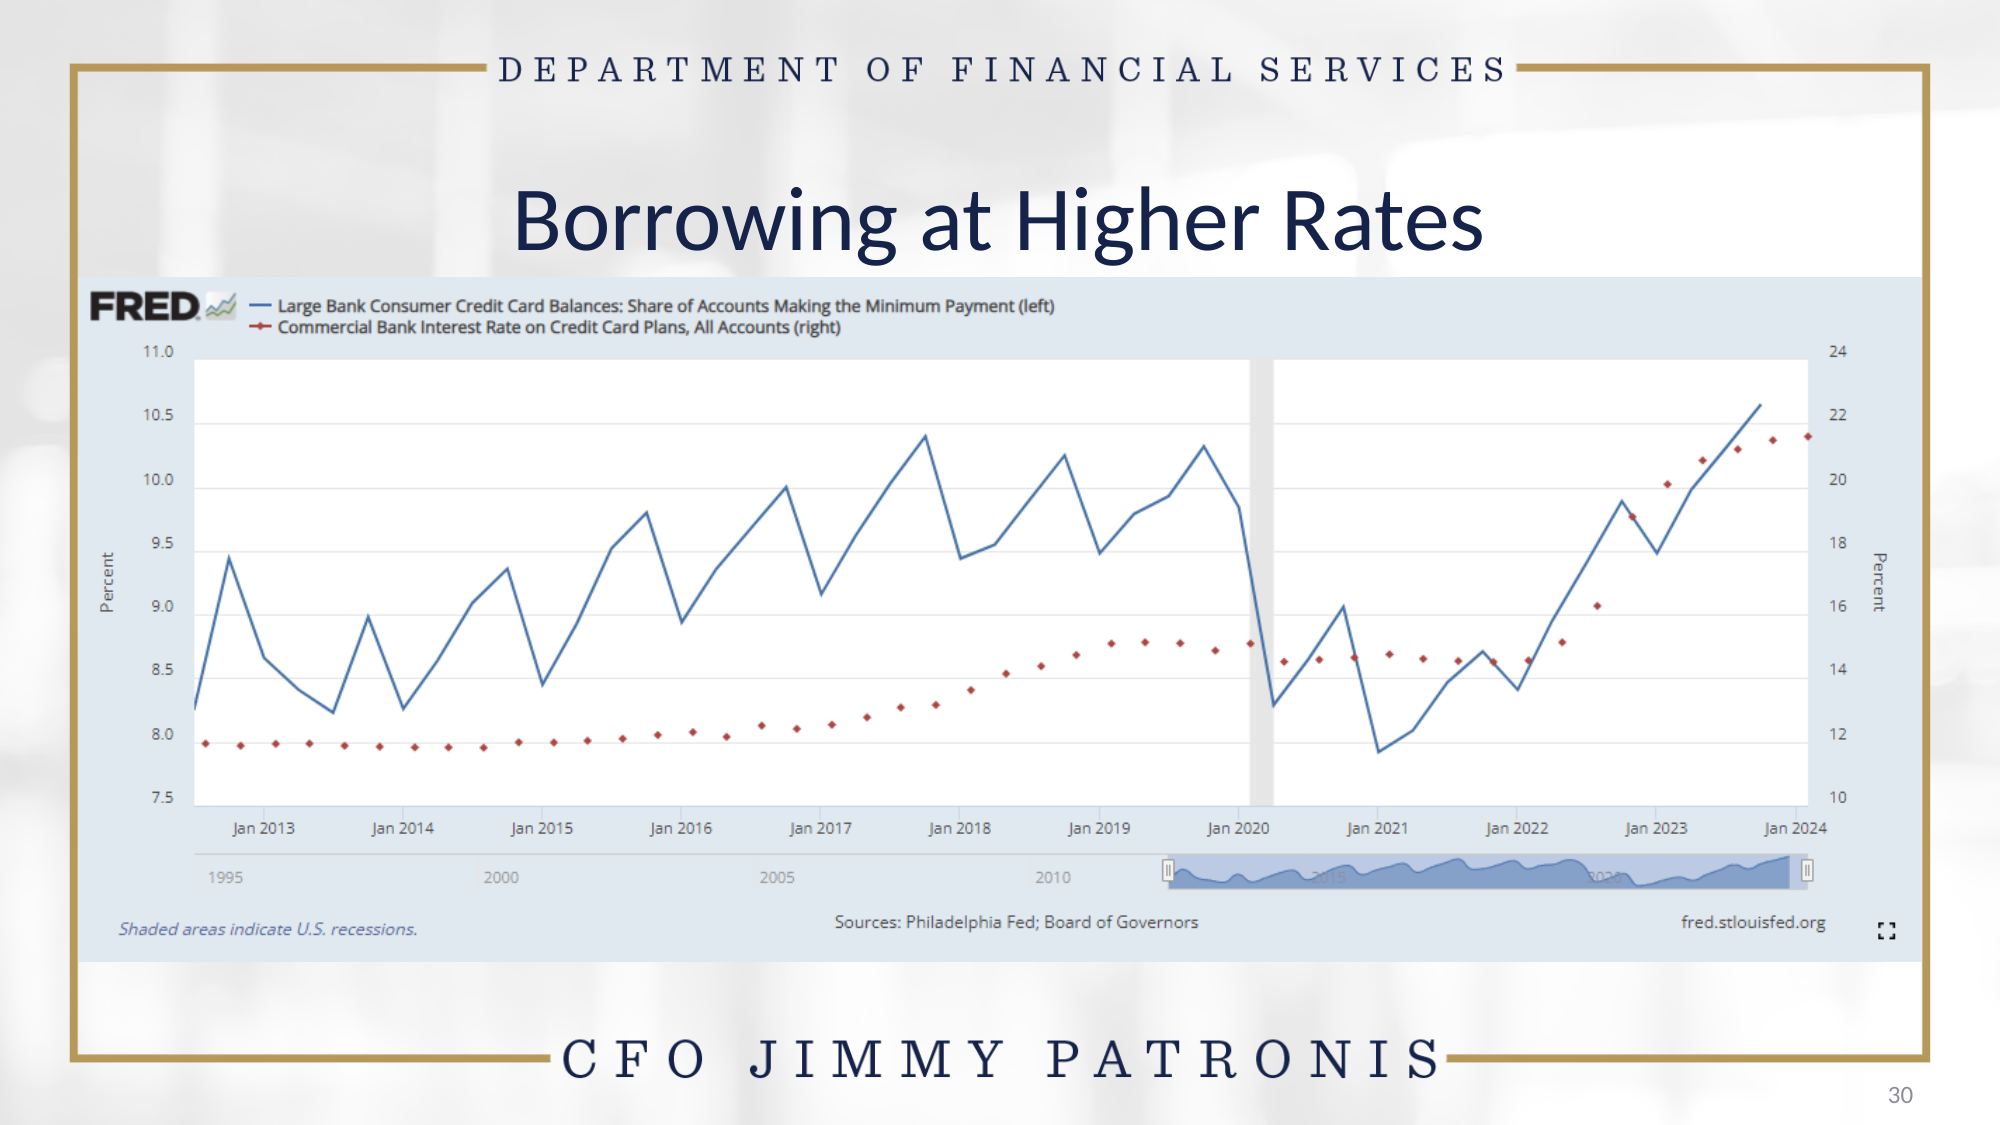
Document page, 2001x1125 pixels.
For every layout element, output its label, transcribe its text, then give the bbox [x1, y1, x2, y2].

title Borrowing at Higher Rates [137, 112, 1863, 277]
slide_number 30 [1478, 1063, 1929, 1124]
picture [0, 0, 2000, 1125]
